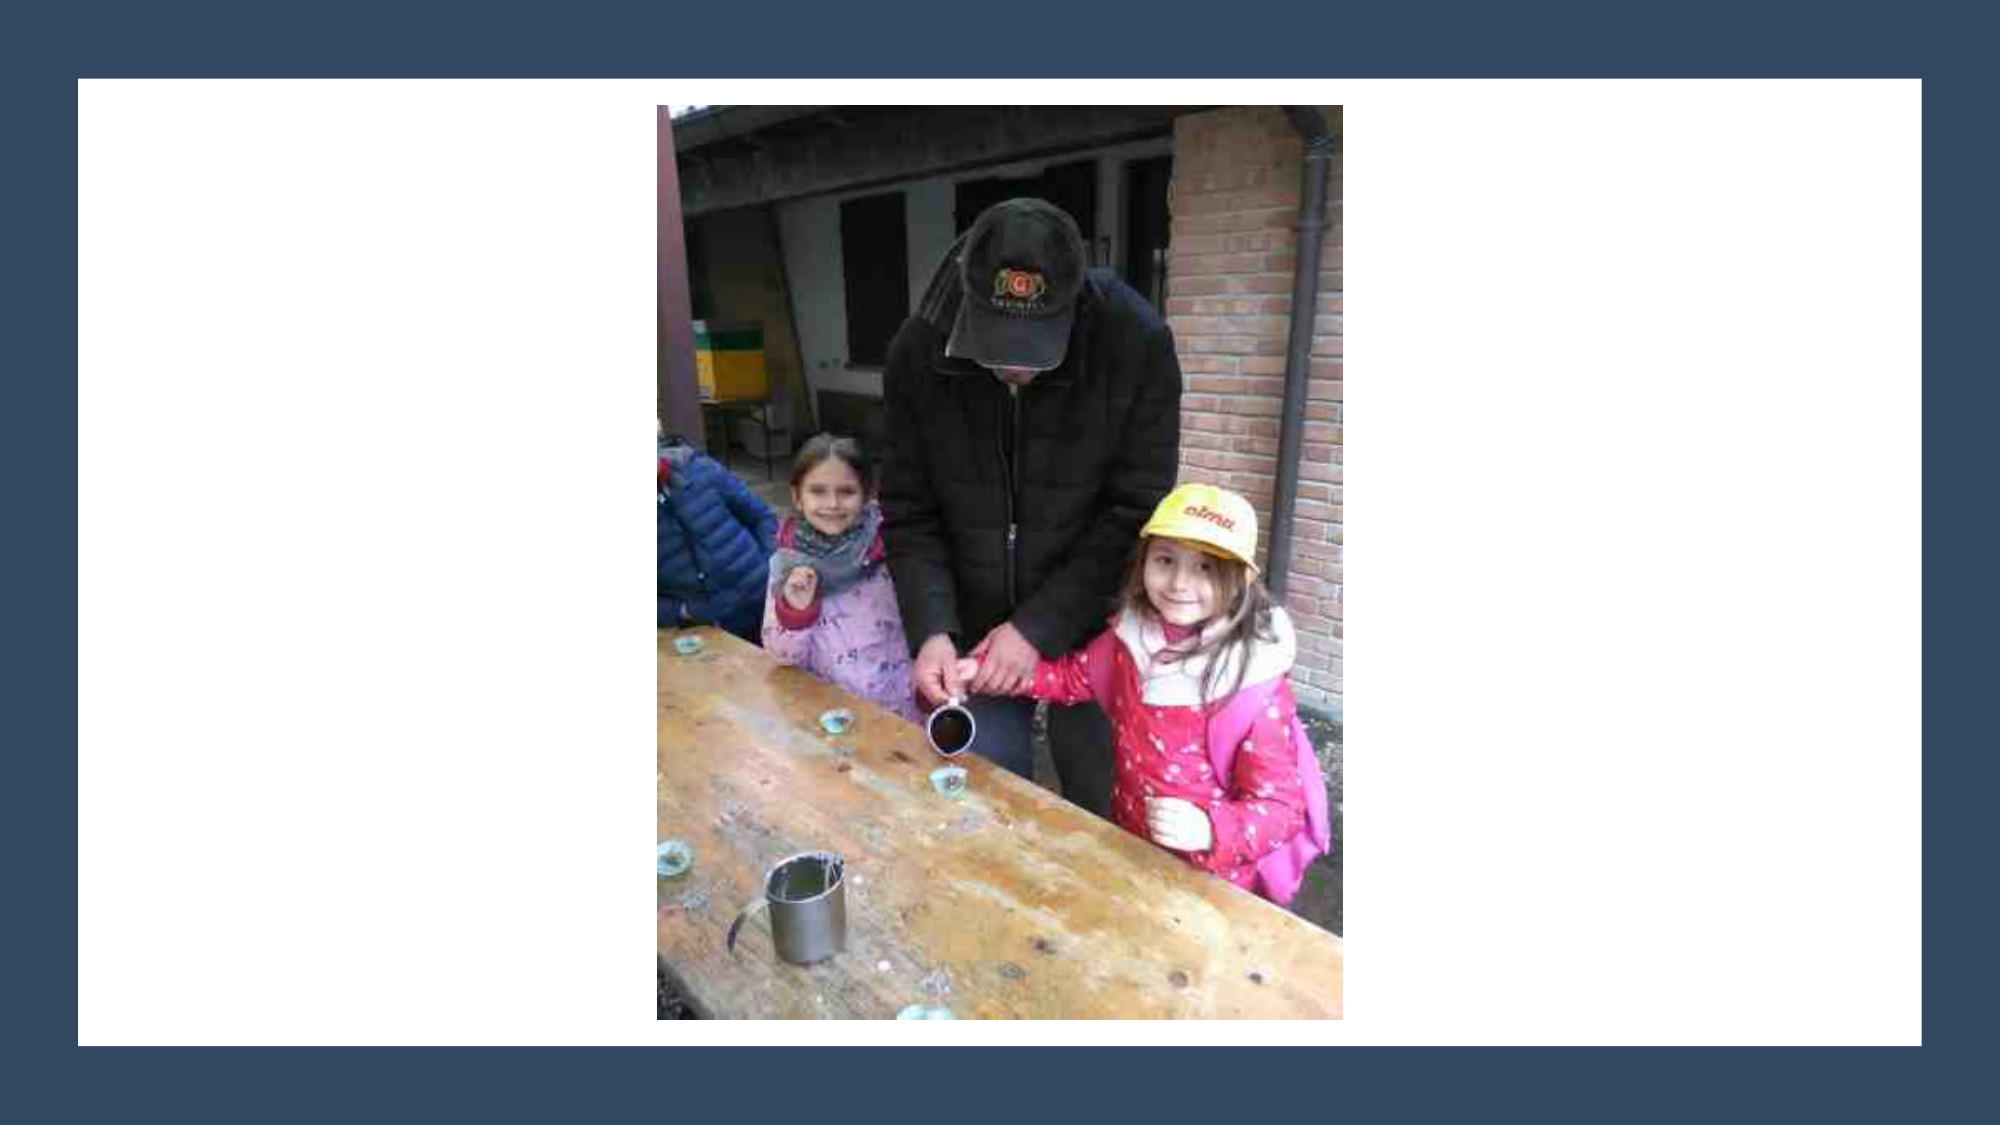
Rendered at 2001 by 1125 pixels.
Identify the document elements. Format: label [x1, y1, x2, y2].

text_box [0, 0, 2000, 1125]
text_box [76, 77, 1924, 1048]
picture [657, 105, 1343, 1020]
